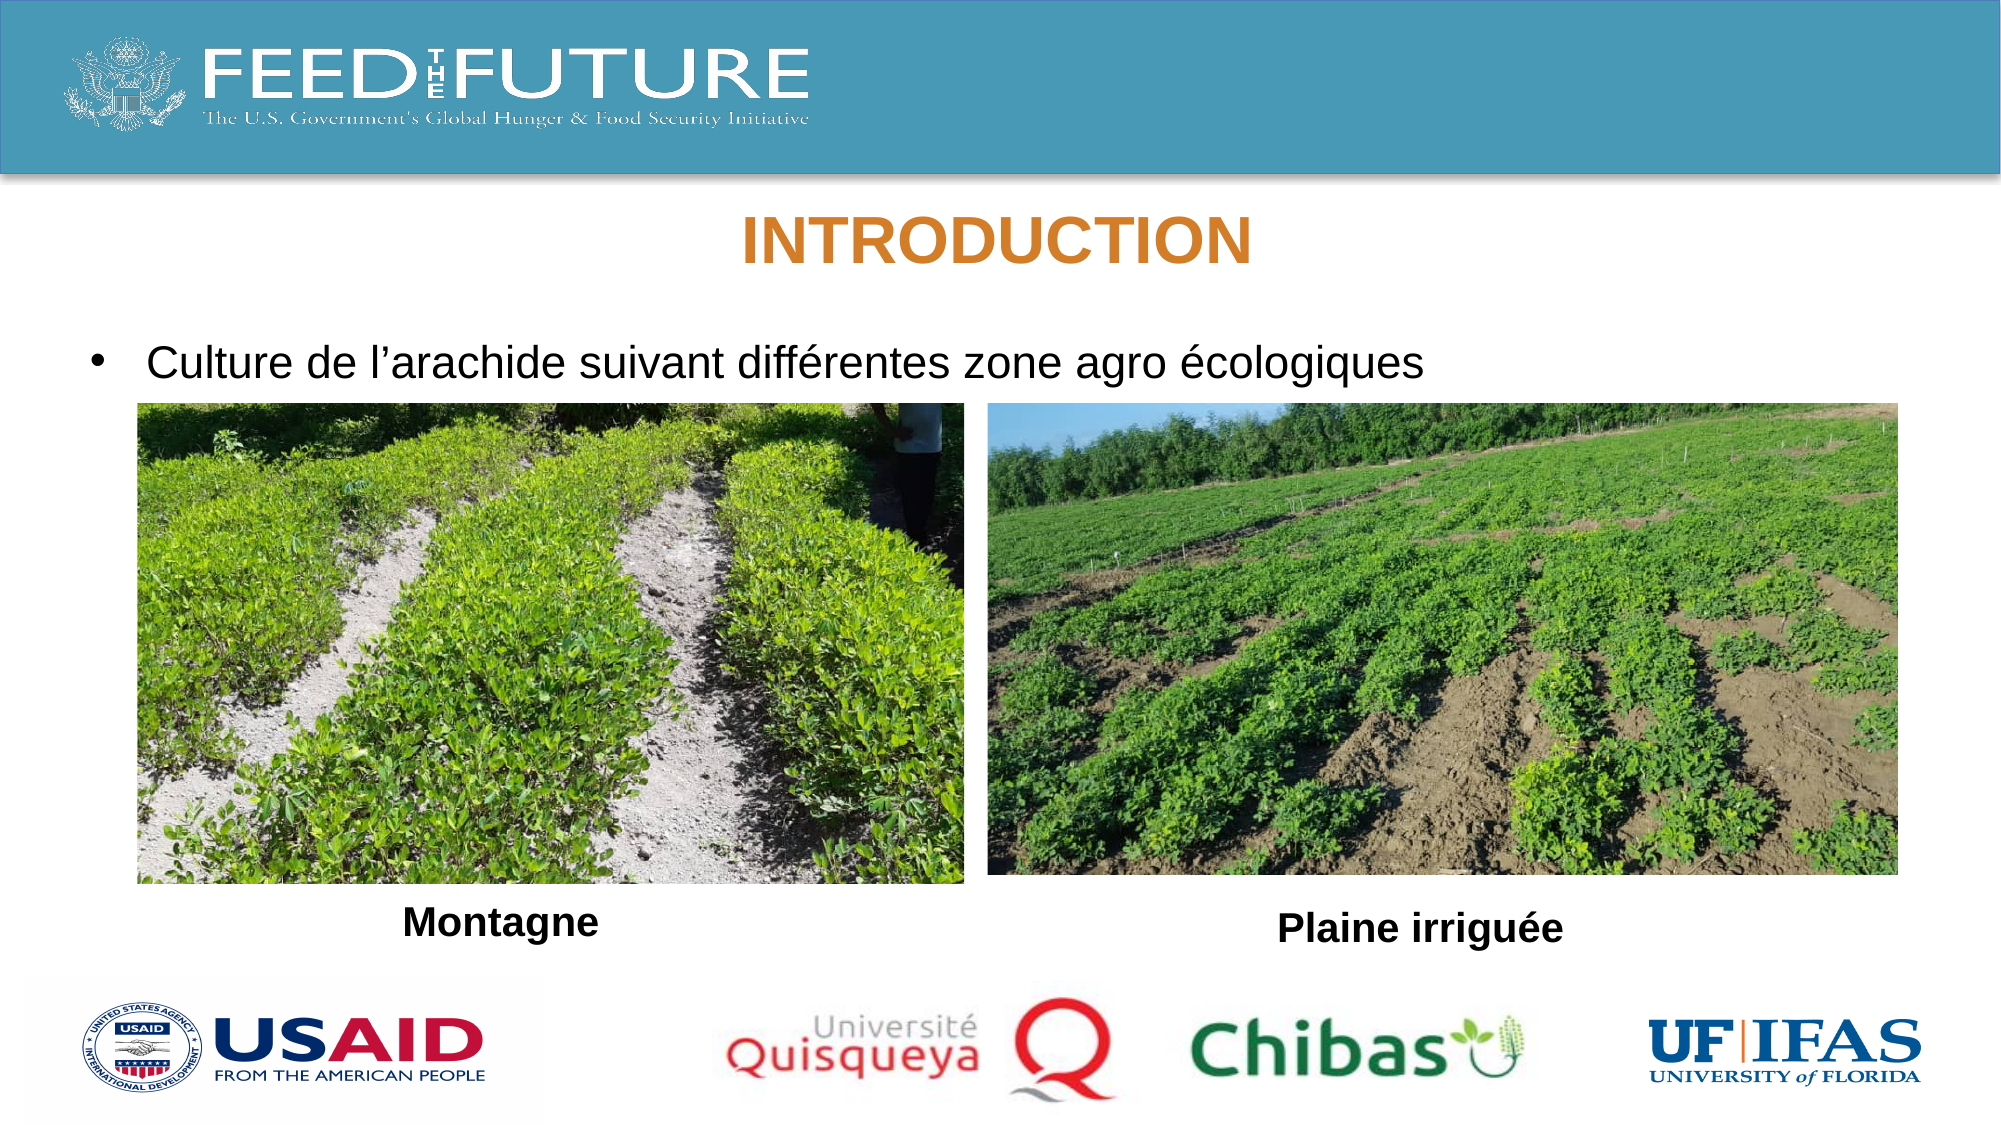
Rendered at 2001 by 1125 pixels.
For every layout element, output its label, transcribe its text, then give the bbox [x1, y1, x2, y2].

text_box Plaine irriguée [1262, 892, 1638, 958]
picture [712, 981, 1923, 1125]
picture [23, 974, 543, 1125]
title Introduction [97, 189, 1898, 288]
text_box Montagne [387, 892, 788, 953]
list Culture de l’arachide suivant différentes zone agro écologiques [75, 324, 1963, 955]
picture [987, 403, 1899, 876]
picture [137, 403, 965, 885]
